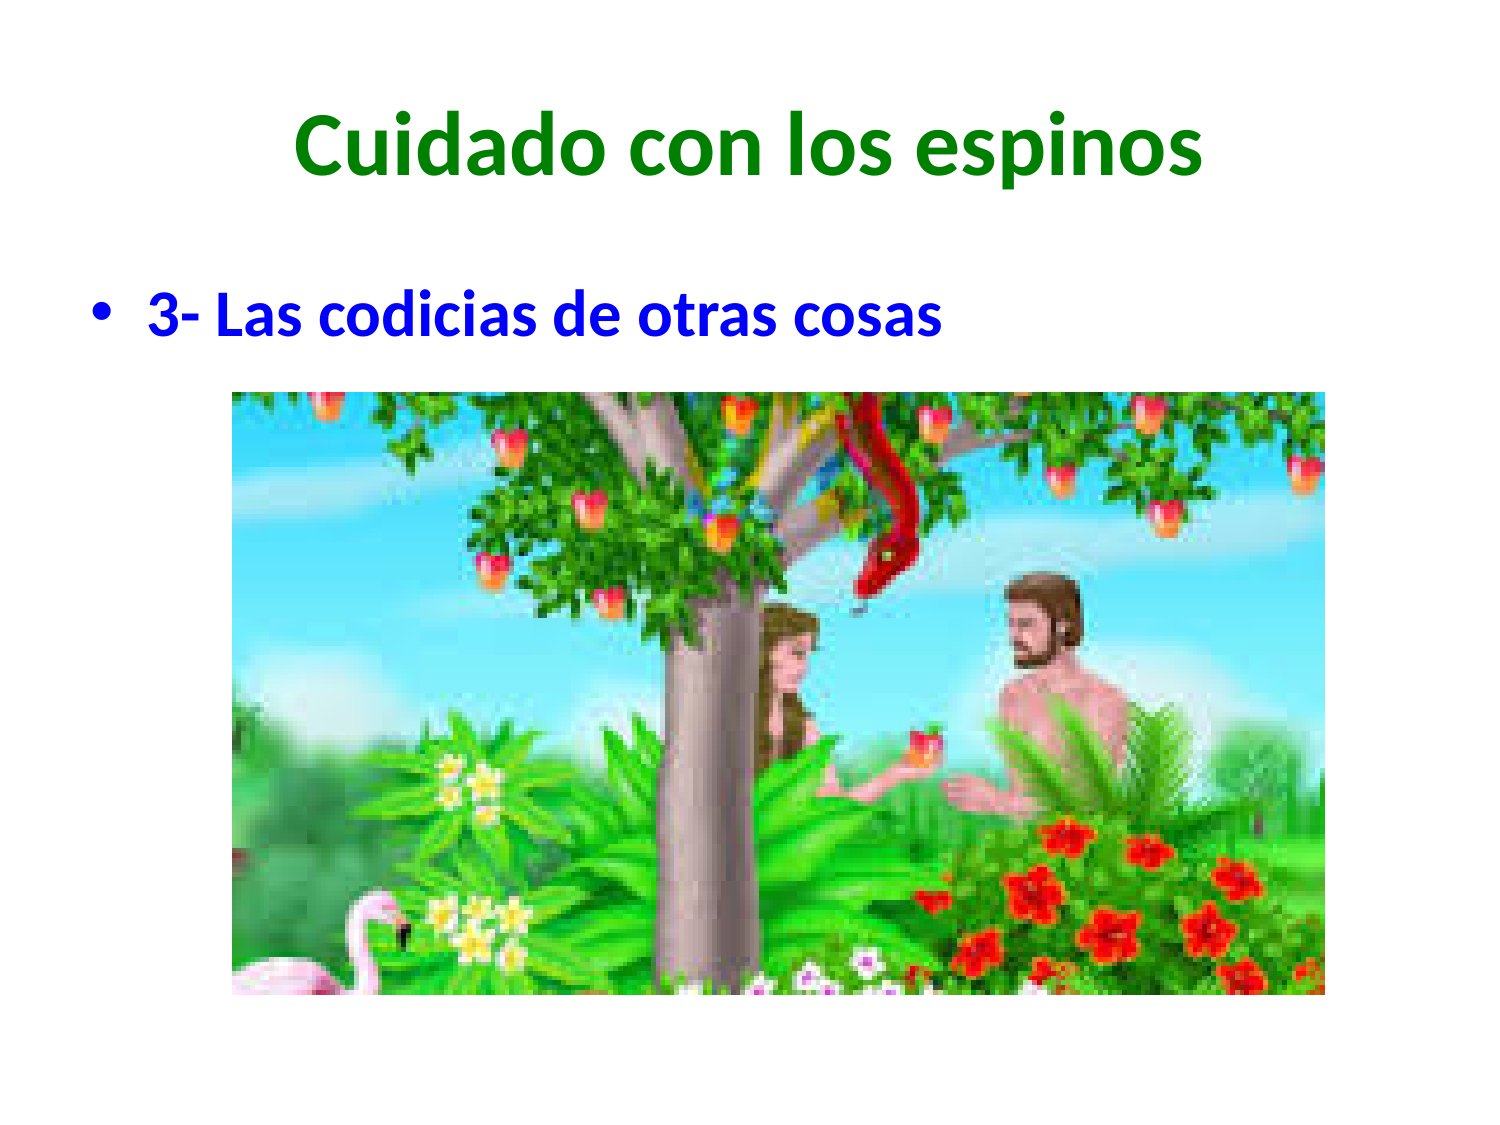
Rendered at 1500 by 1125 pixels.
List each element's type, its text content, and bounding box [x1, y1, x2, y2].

picture [232, 392, 1325, 996]
list 3- Las codicias de otras cosas [75, 262, 1425, 393]
title Cuidado con los espinos [75, 45, 1425, 233]
